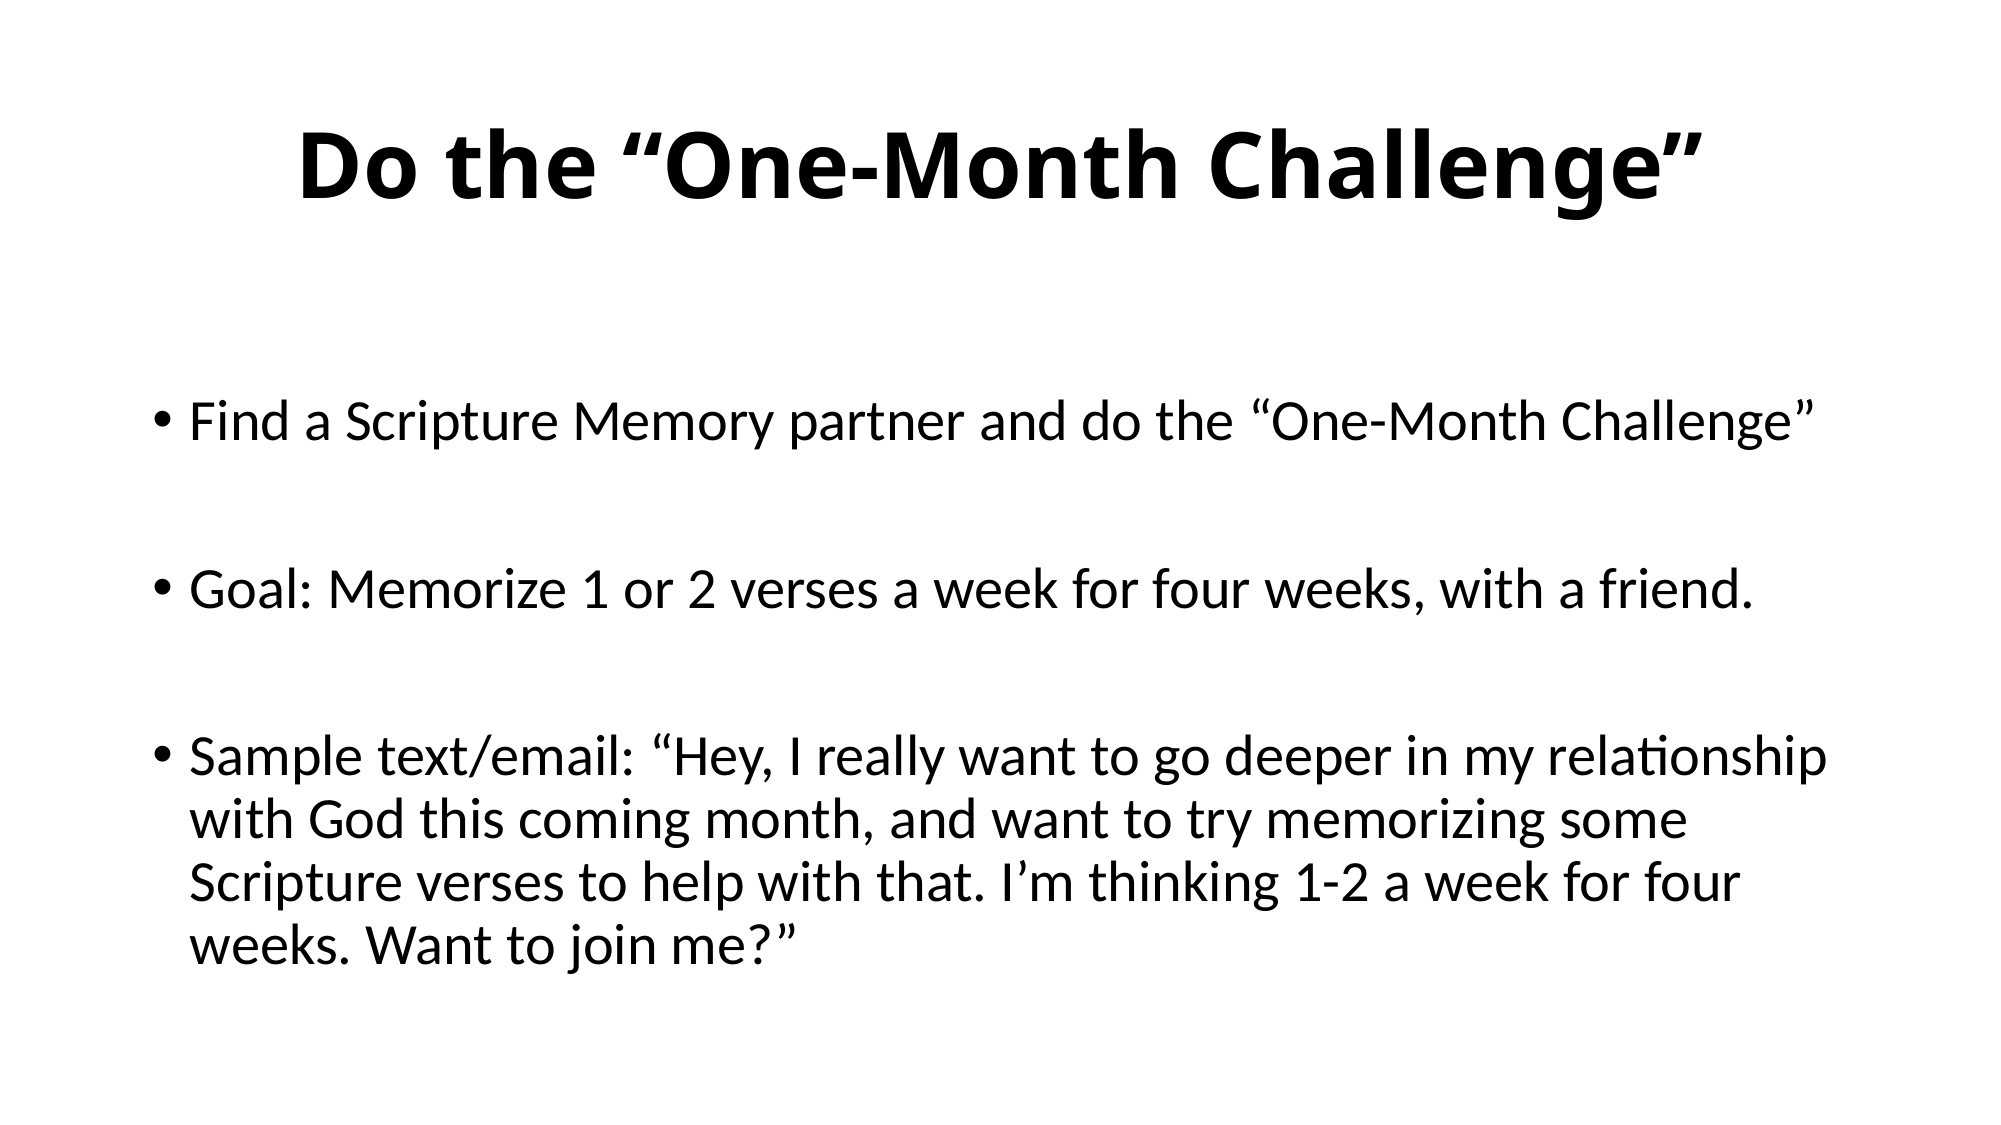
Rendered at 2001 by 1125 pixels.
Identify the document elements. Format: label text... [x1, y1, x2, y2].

title Do the “One-Month Challenge” [137, 59, 1863, 278]
list Find a Scripture Memory partner and do the “One-Month Challenge” Goal: Memorize 1 or 2 verses a week for four weeks, with a friend. Sample text/email: “Hey, I really want to go deeper in my relationship with God this coming month, and want to try memorizing some Scripture verses to help with that. I’m thinking 1-2 a week for four weeks. Want to join me?” [137, 299, 1863, 1014]
